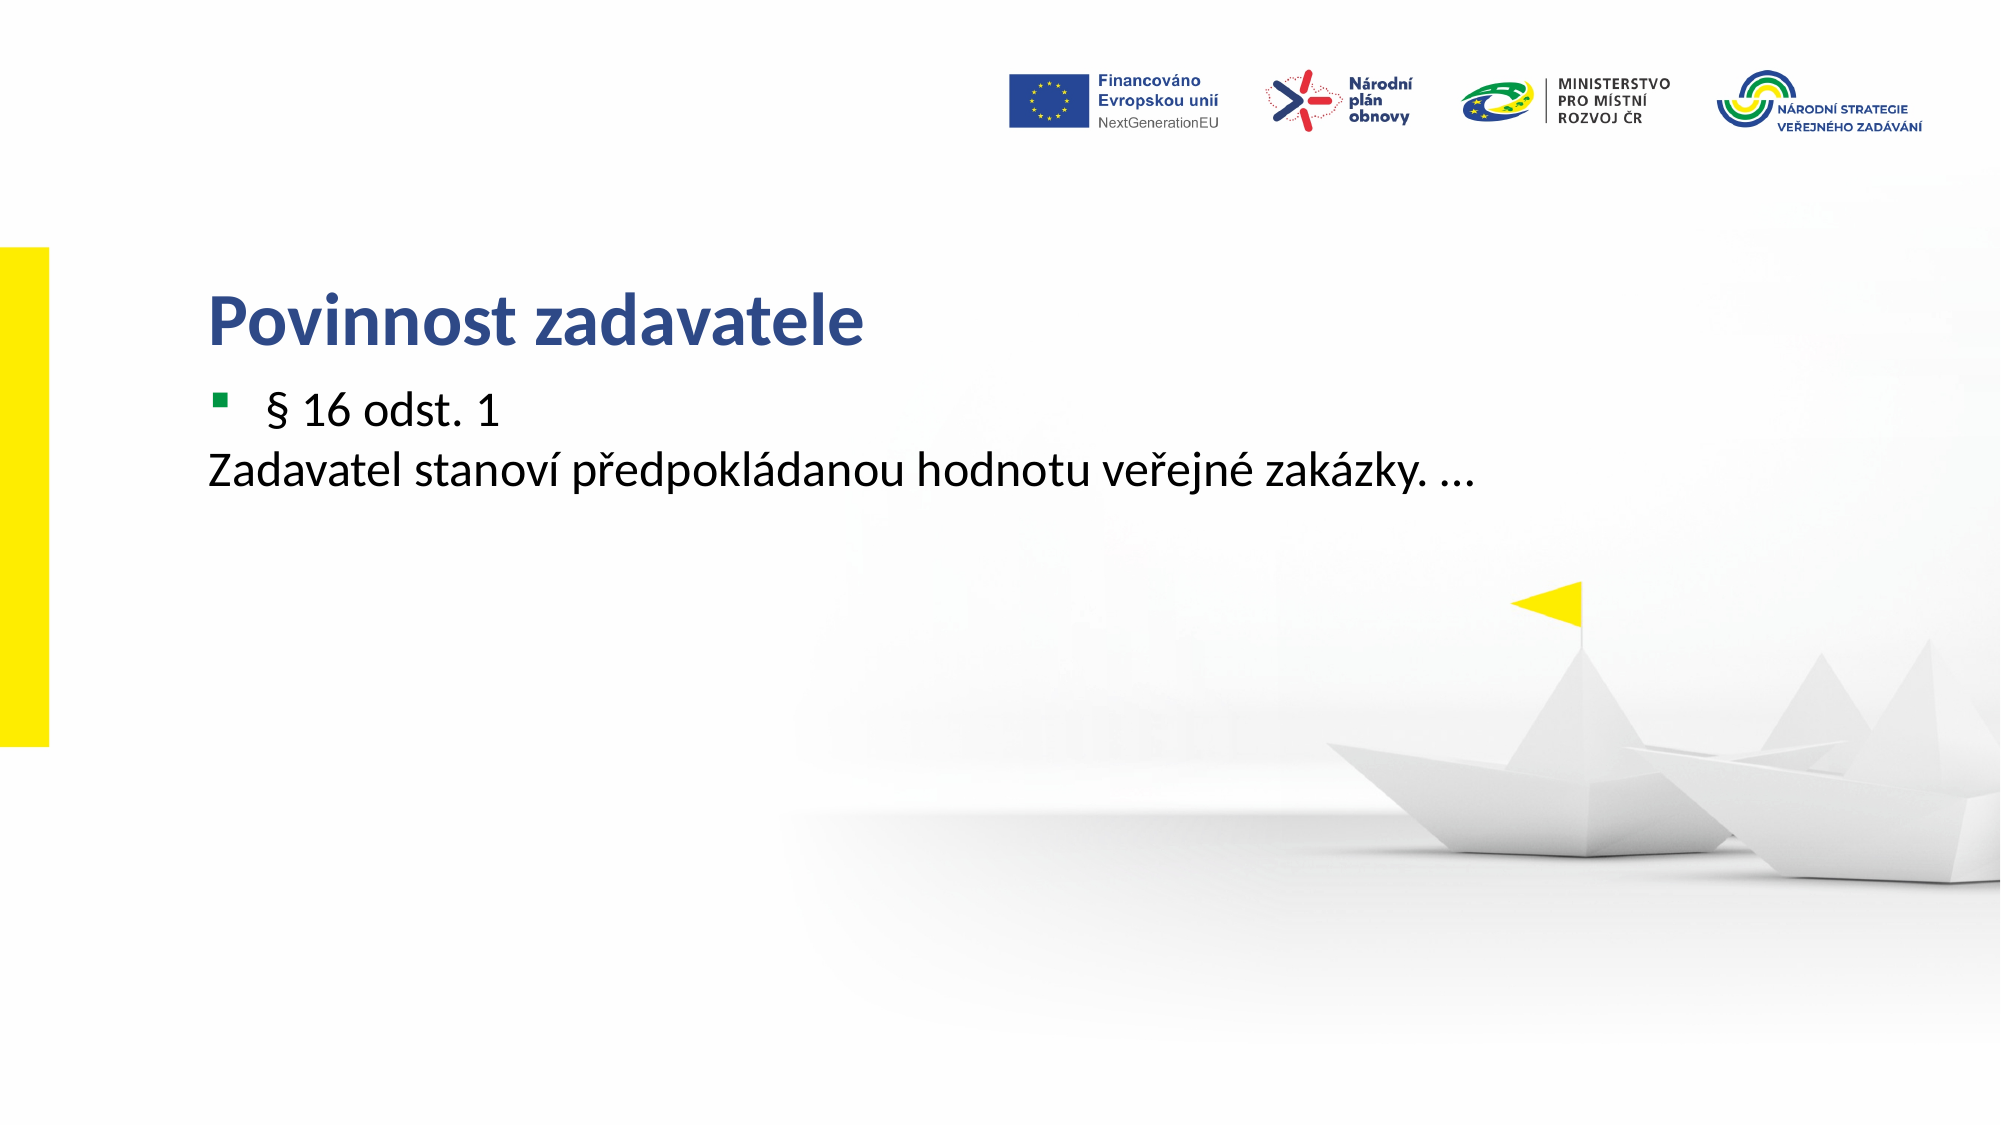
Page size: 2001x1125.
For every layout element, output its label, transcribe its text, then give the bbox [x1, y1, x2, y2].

picture [0, 0, 2001, 1125]
text_box § 16 odst. 1 Zadavatel stanoví předpokládanou hodnotu veřejné zakázky. … [193, 368, 1726, 669]
text_box Povinnost zadavatele [193, 262, 1742, 368]
